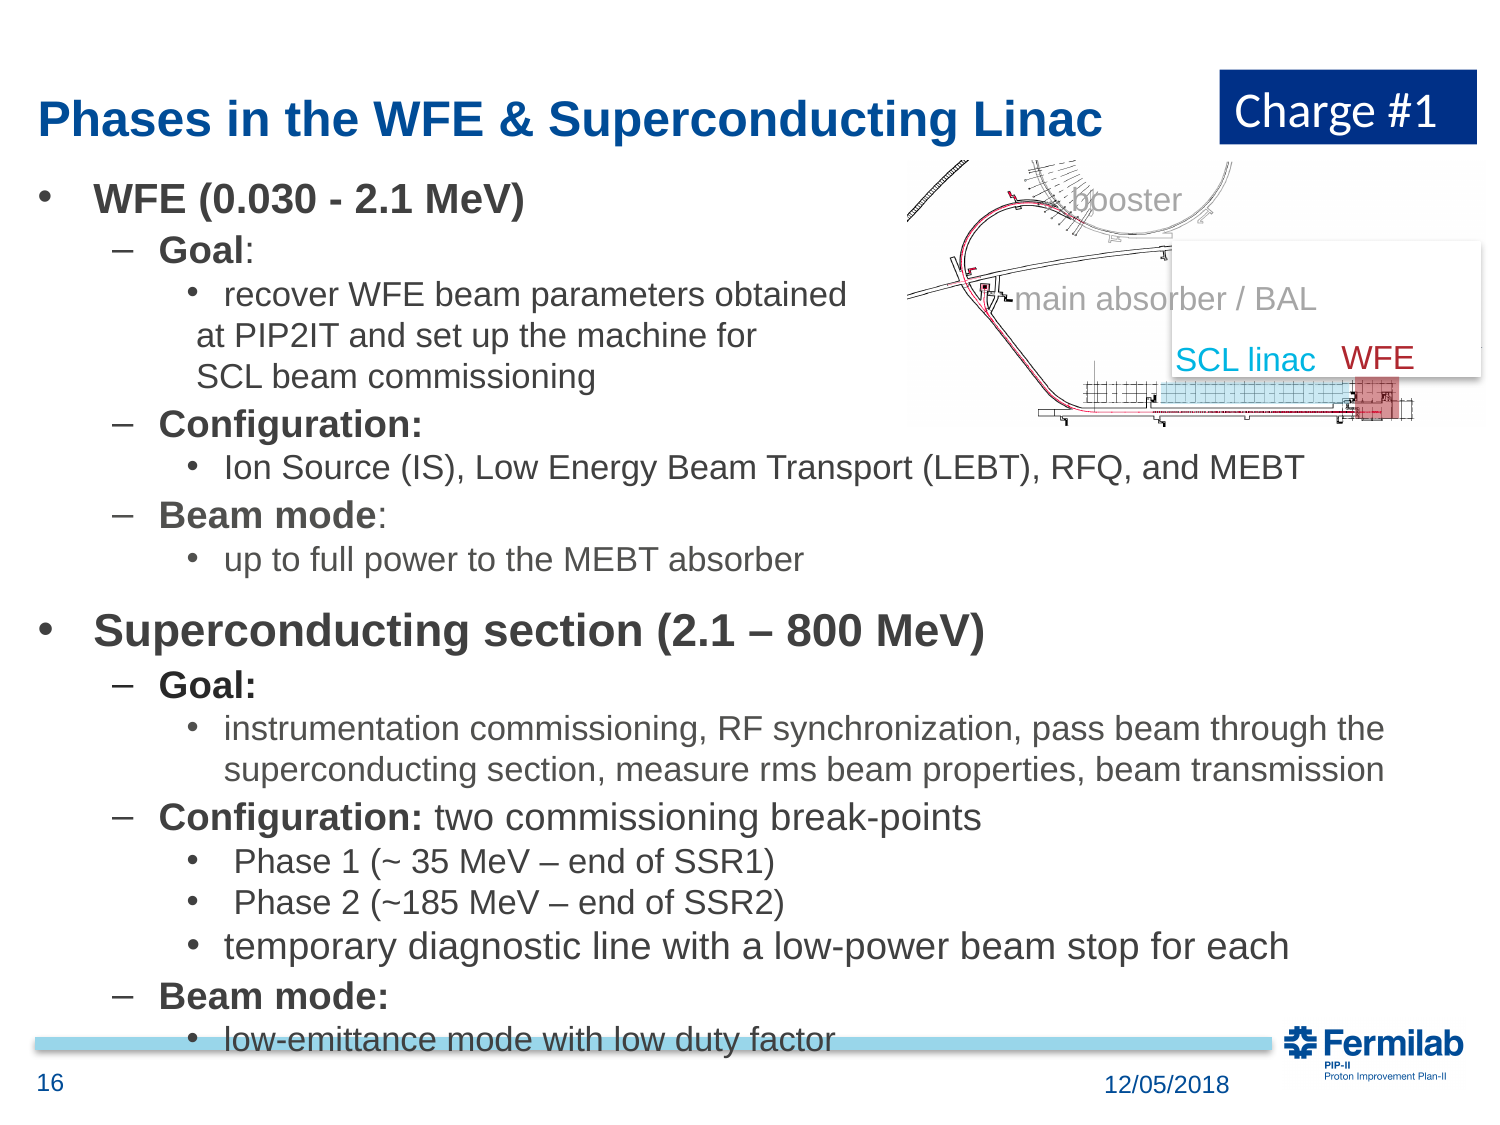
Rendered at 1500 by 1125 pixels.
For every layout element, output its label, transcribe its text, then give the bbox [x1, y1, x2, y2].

title Phases in the WFE & Superconducting Linac [37, 76, 1463, 147]
slide_number 16 [36, 1066, 105, 1106]
text_box Charge #1 [1219, 69, 1477, 145]
picture [1282, 1017, 1466, 1090]
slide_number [1104, 1069, 1281, 1109]
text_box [907, 160, 1486, 427]
list WFE (0.030 - 2.1 MeV) Goal: recover WFE beam parameters obtained at PIP2IT and set up the machine for SCL beam commissioning Configuration: Ion Source (IS), Low Energy Beam Transport (LEBT), RFQ, and MEBT Beam mode: up to full power to the MEBT absorber Superconducting section (2.1 – 800 MeV) Goal: instrumentation commissioning, RF synchronization, pass beam through the superconducting section, measure rms beam properties, beam transmission Configuration: two commissioning break-points Phase 1 (~ 35 MeV – end of SSR1) Phase 2 (~185 MeV – end of SSR2) temporary diagnostic line with a low-power beam stop for each Beam mode: low-emittance mode with low duty factor [37, 171, 1461, 1066]
